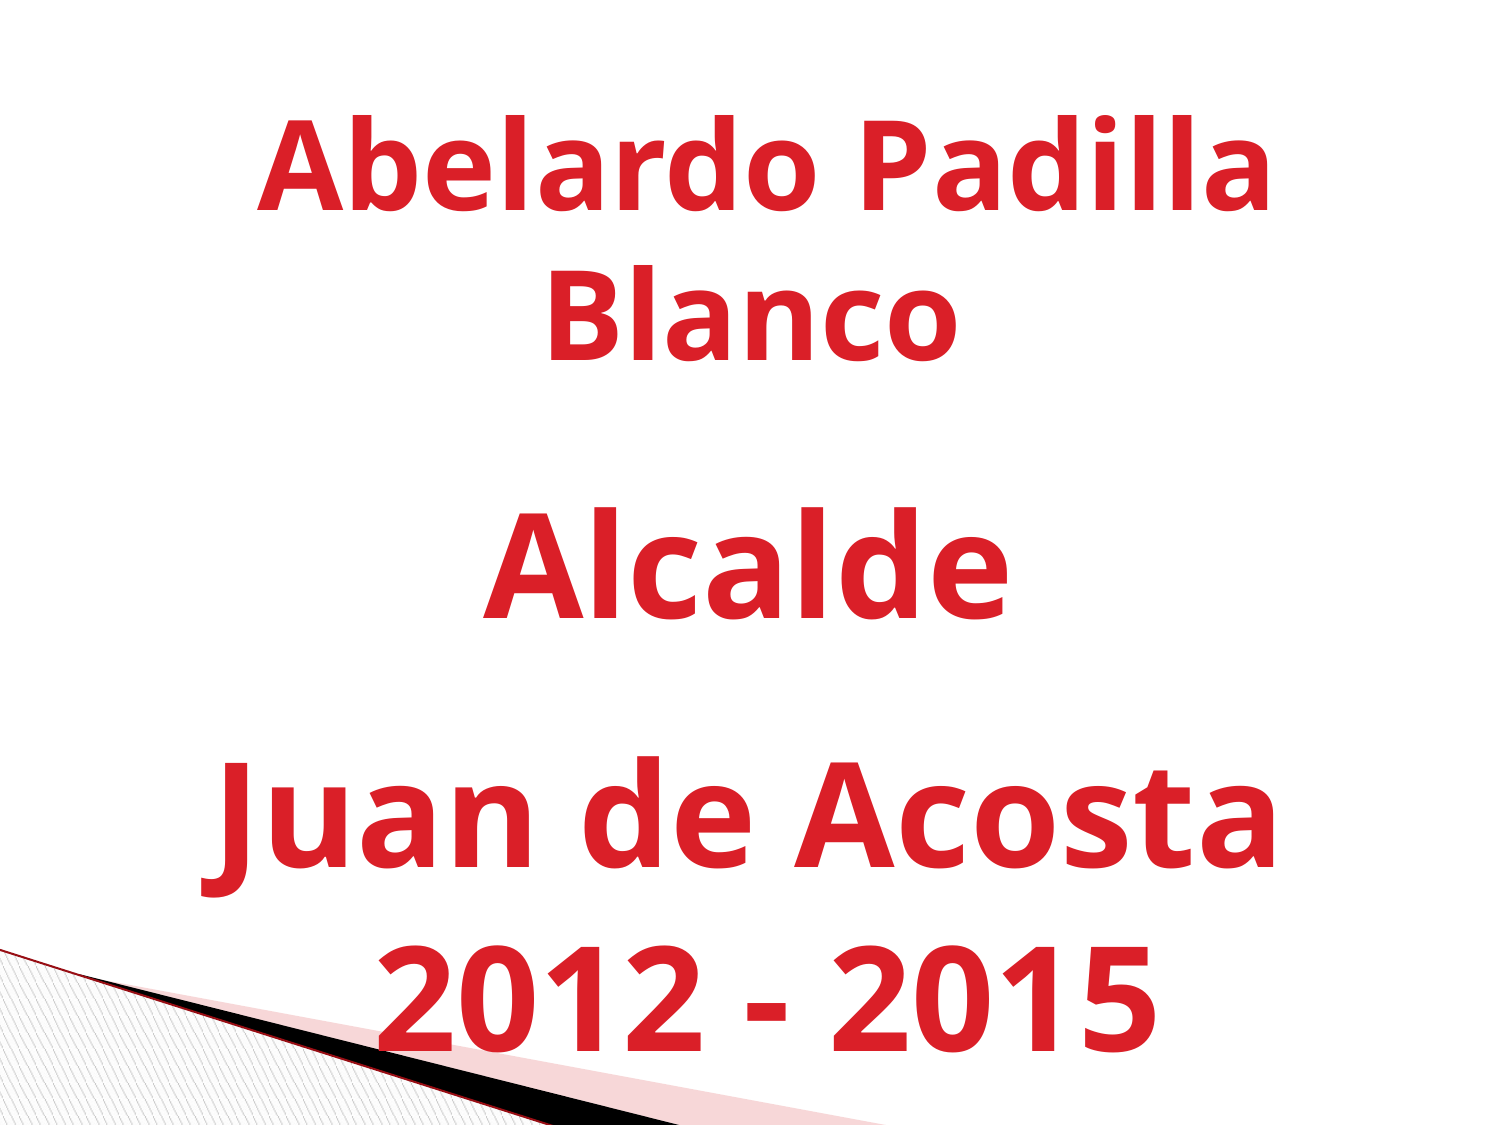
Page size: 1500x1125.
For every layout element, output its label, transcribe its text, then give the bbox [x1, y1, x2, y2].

list Abelardo Padilla Blanco Alcalde Juan de Acosta 2012 - 2015 [17, 77, 1500, 953]
